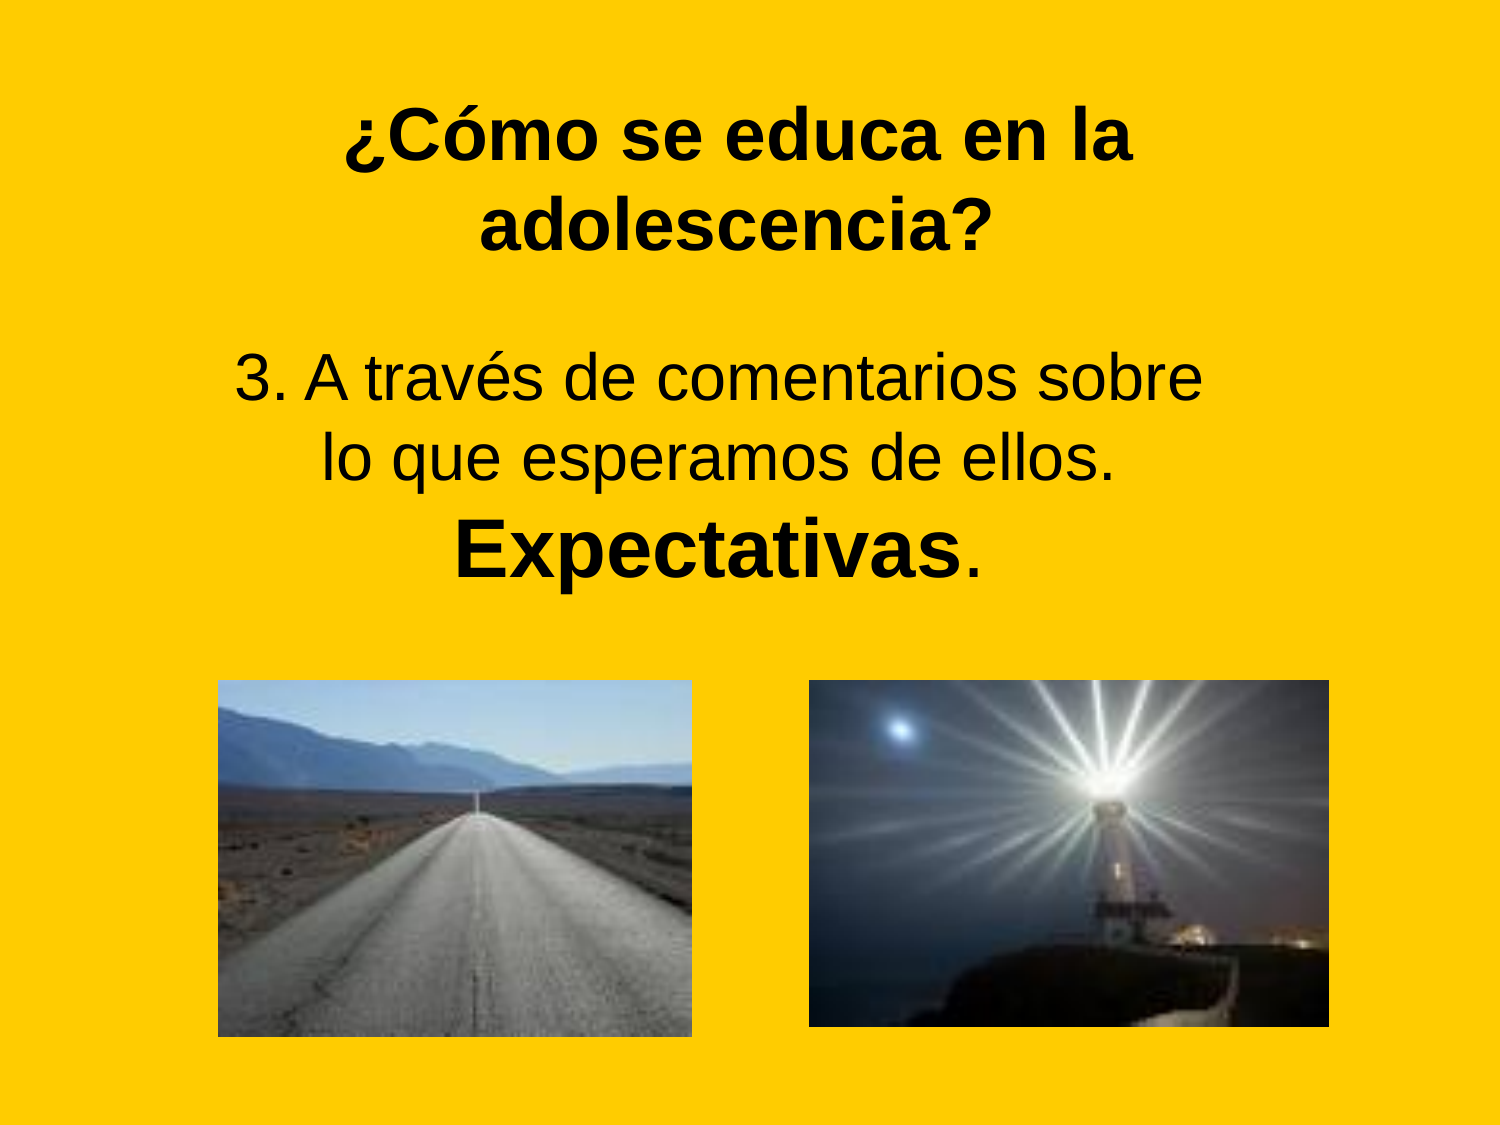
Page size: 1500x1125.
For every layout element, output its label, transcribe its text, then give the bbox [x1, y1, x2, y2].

title ¿Cómo se educa en la adolescencia? [100, 54, 1376, 296]
picture [218, 680, 692, 1037]
subtitle 3. A través de comentarios sobre lo que esperamos de ellos. Expectativas. [194, 326, 1245, 723]
picture [808, 680, 1330, 1028]
